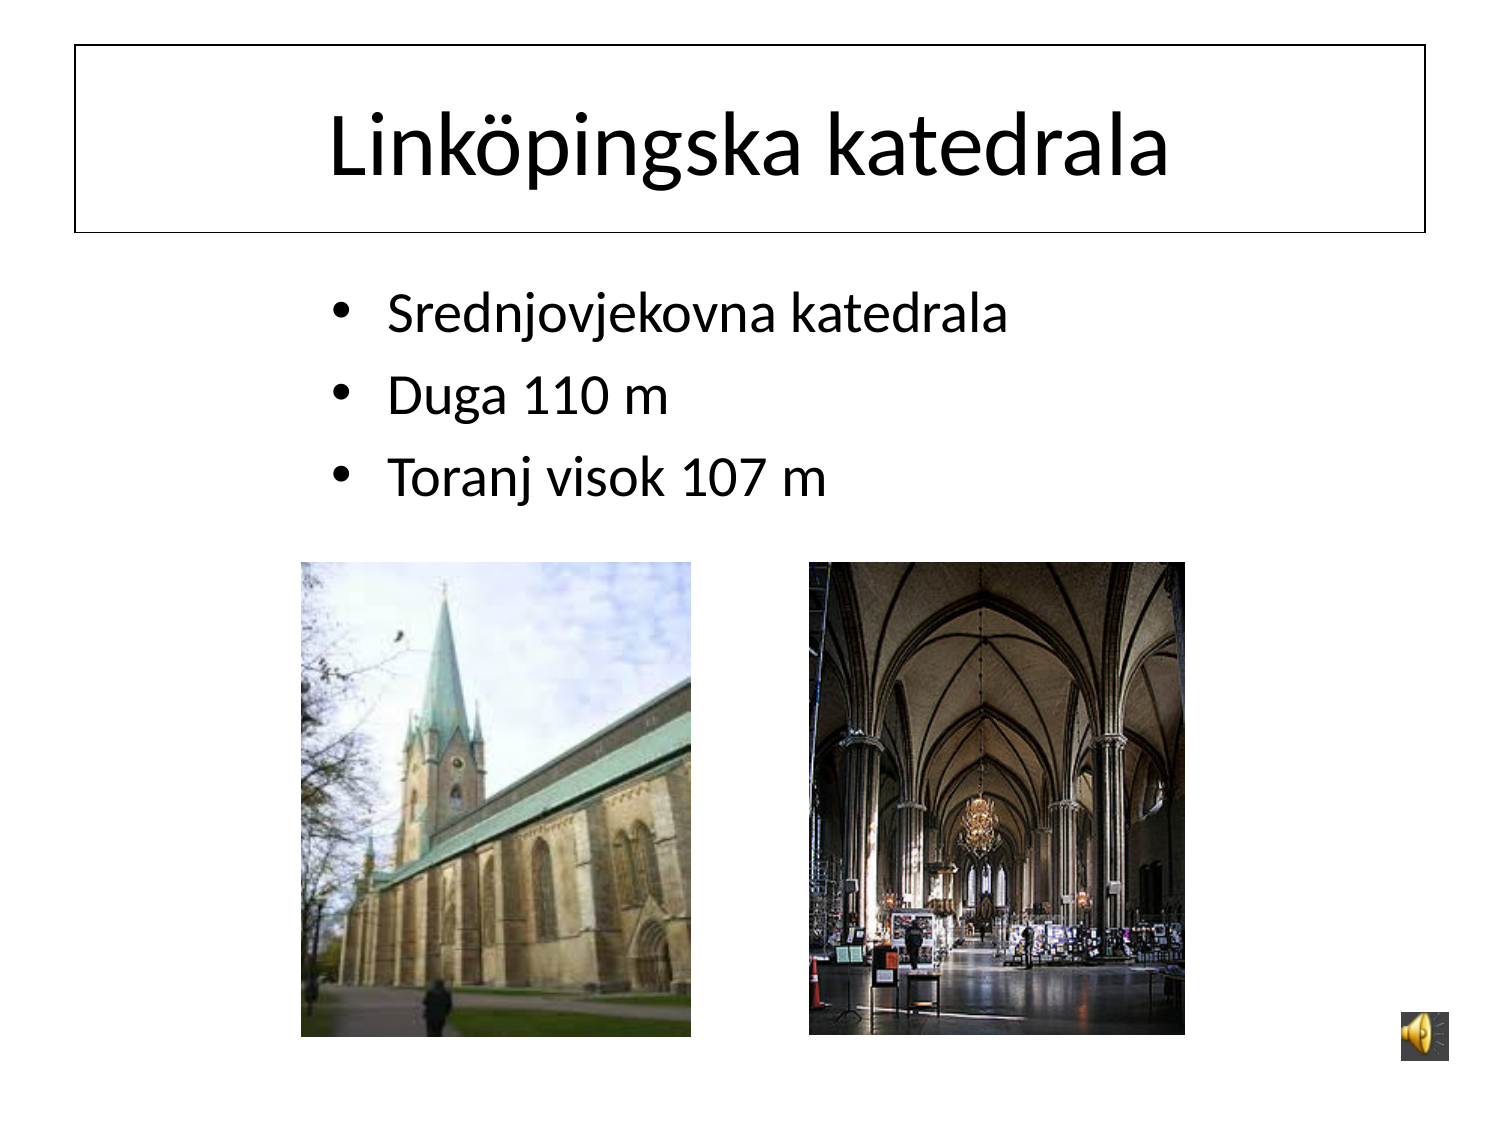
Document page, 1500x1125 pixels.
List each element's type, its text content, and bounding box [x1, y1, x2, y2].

title Linköpingska katedrala [74, 44, 1426, 233]
list Srednjovjekovna katedrala Duga 110 m Toranj visok 107 m [316, 266, 1219, 1010]
picture [1399, 1011, 1450, 1062]
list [300, 562, 691, 1038]
picture [808, 562, 1185, 1036]
